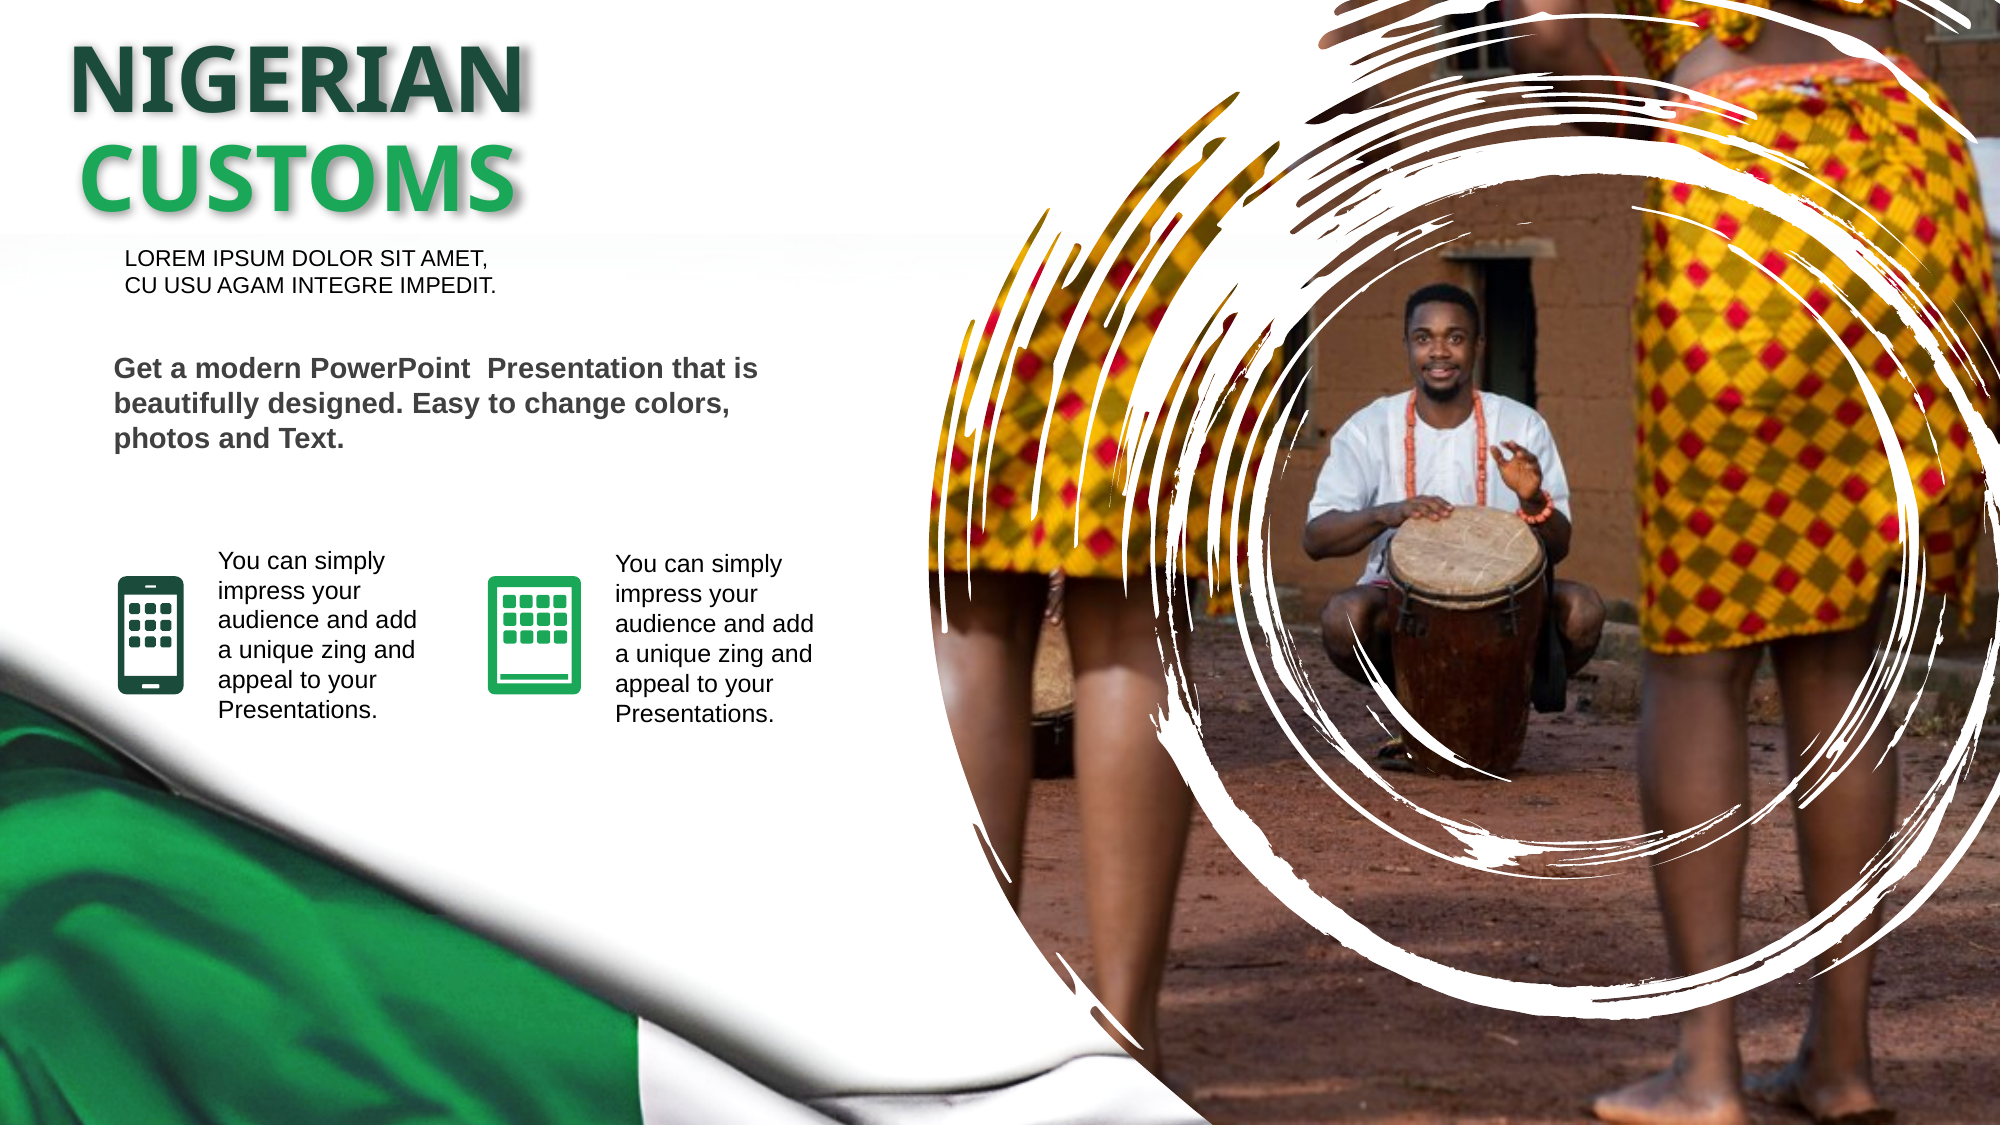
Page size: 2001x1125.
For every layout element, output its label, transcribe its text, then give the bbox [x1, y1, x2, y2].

text_box LOREM IPSUM DOLOR SIT AMET, CU USU AGAM INTEGRE IMPEDIT. [109, 236, 696, 306]
text_box You can simply impress your audience and add a unique zing and appeal to your Presentations. [203, 536, 441, 732]
text_box [487, 576, 581, 695]
text_box You can simply impress your audience and add a unique zing and appeal to your Presentations. [600, 539, 839, 735]
text_box [117, 576, 184, 695]
picture [0, 0, 2000, 1125]
text_box NIGERIAN CUSTOMS [0, 25, 598, 217]
text_box Get a modern PowerPoint Presentation that is beautifully designed. Easy to change colors, photos and Text. [98, 342, 842, 462]
